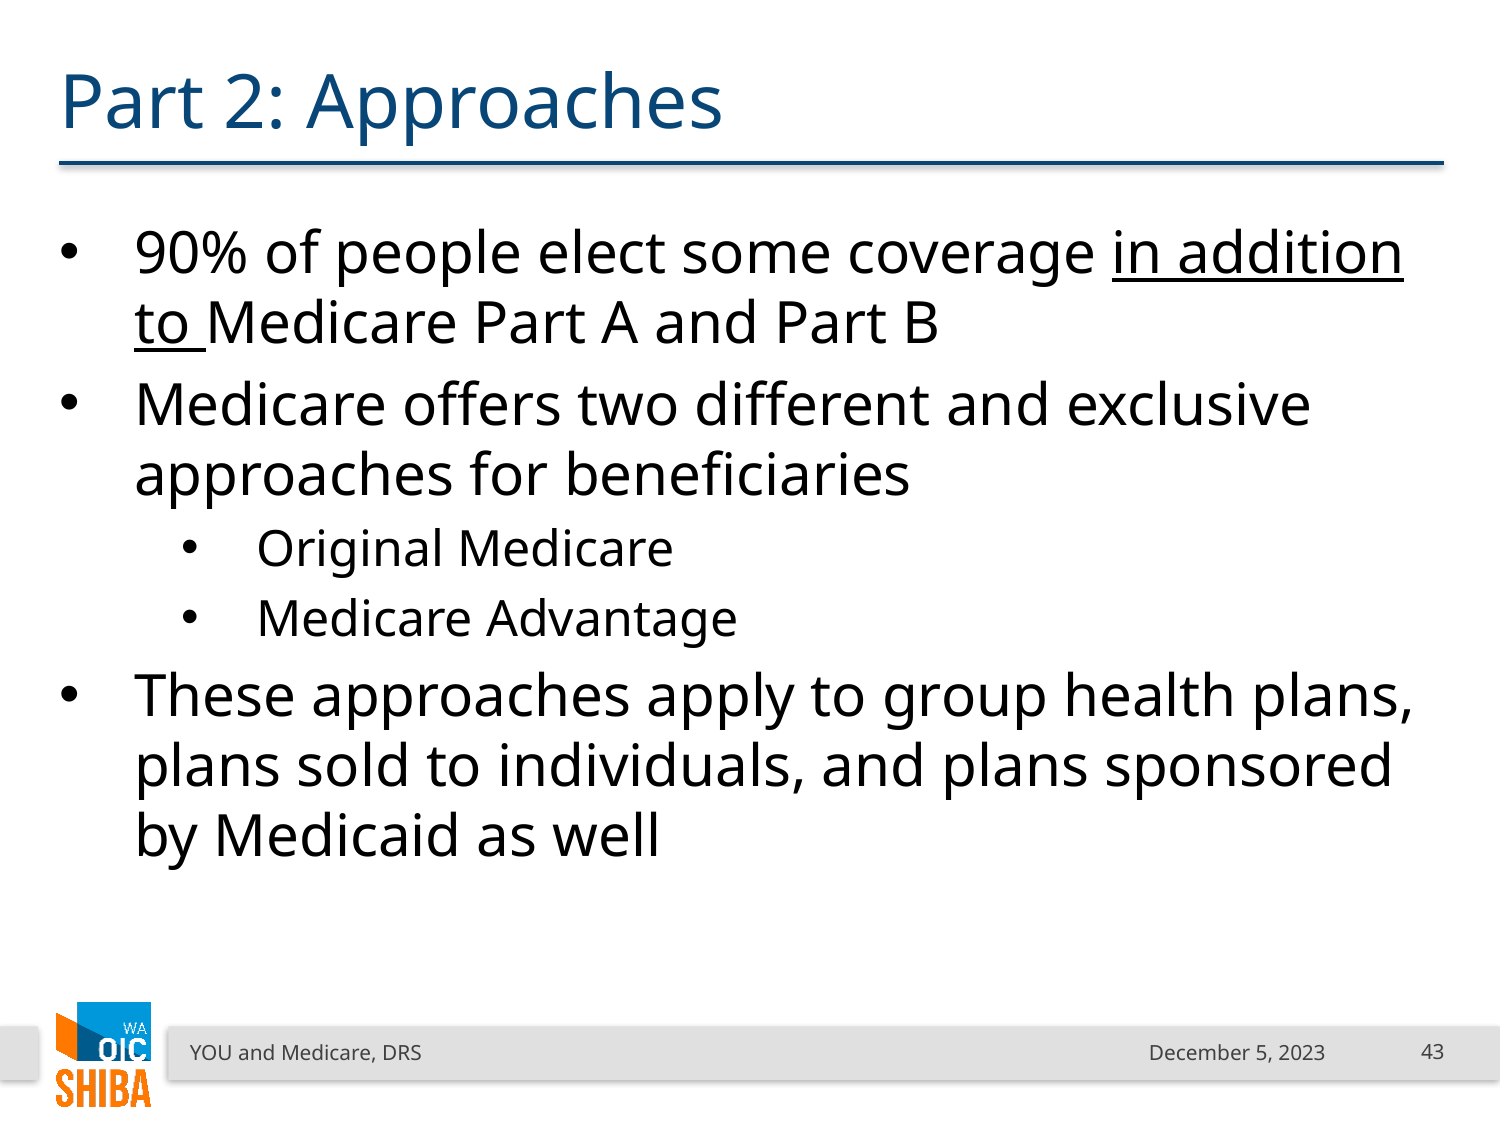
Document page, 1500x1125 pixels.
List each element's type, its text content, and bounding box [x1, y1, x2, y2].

footer YOU and Medicare, DRS [190, 1035, 785, 1069]
list 90% of people elect some coverage in addition to Medicare Part A and Part B Medicare offers two different and exclusive approaches for beneficiaries Original Medicare Medicare Advantage These approaches apply to group health plans, plans sold to individuals, and plans sponsored by Medicaid as well [59, 215, 1445, 958]
picture [56, 1002, 151, 1107]
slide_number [975, 1035, 1326, 1069]
title Part 2: Approaches [59, 53, 1445, 164]
slide_number 43 [1339, 1035, 1445, 1069]
